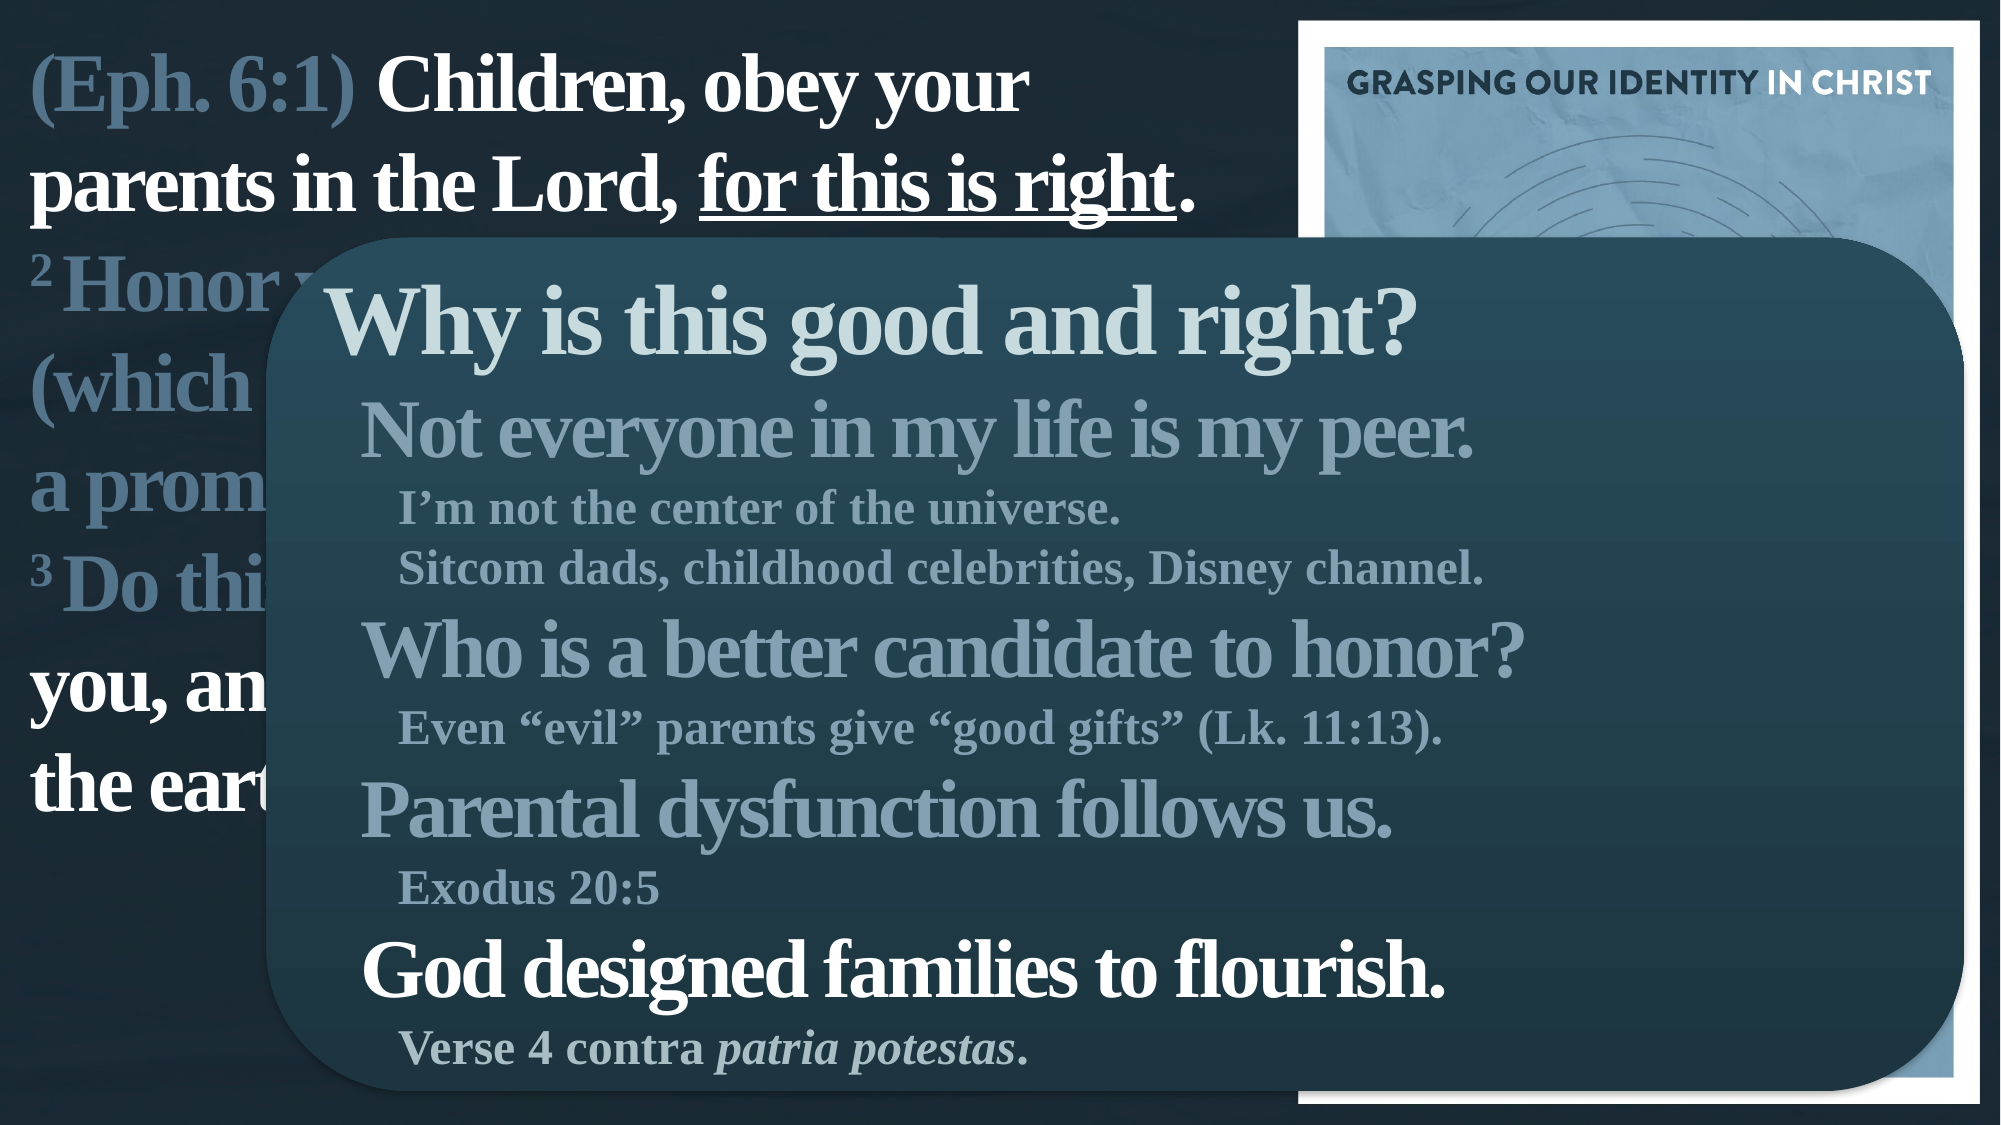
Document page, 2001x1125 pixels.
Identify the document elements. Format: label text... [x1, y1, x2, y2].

text_box (Eph. 6:1) Children, obey your parents in the Lord, for this is right. 2 Honor your father and mother (which is the first commandment with a promise). 3 Do this so that it may be well with you, and so that you may live long on the earth. [14, 21, 1288, 836]
picture [0, 0, 2001, 1125]
text_box Why is this good and right? Not everyone in my life is my peer. I’m not the center of the universe. Sitcom dads, childhood celebrities, Disney channel. Who is a better candidate to honor? Even “evil” parents give “good gifts” (Lk. 11:13). Parental dysfunction follows us. Exodus 20:5 God designed families to flourish. Verse 4 contra patria potestas. [264, 235, 1967, 1094]
